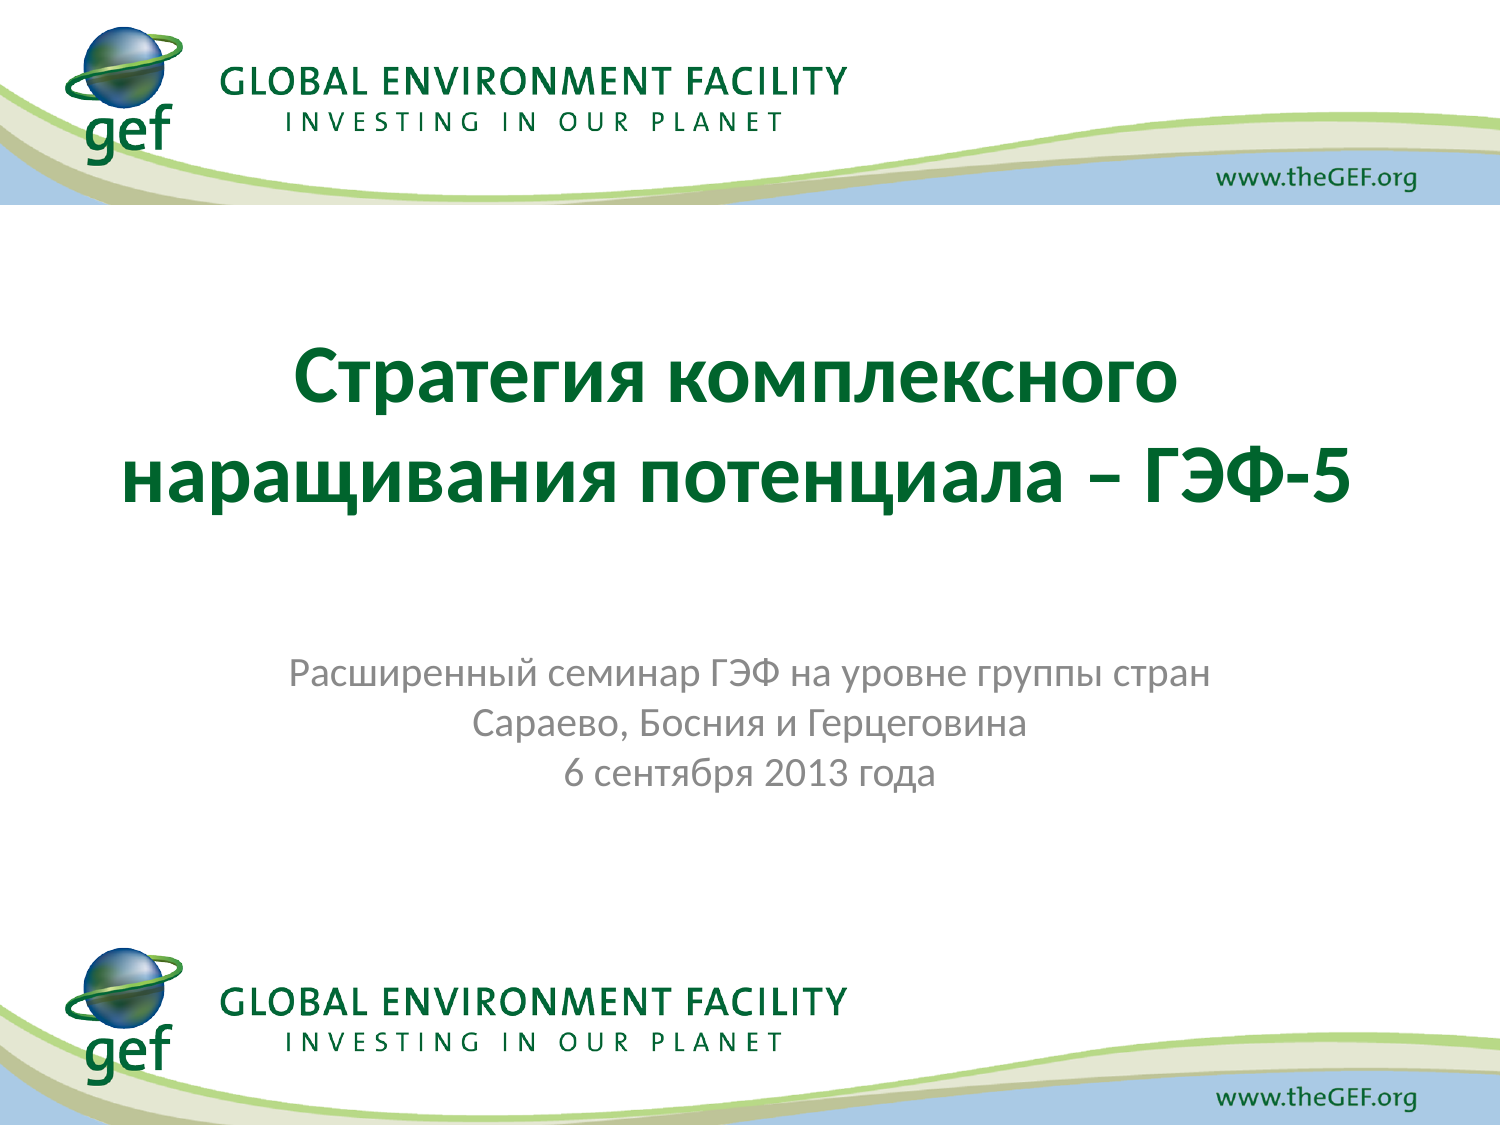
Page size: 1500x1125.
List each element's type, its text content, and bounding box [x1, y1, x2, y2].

subtitle Расширенный семинар ГЭФ на уровне группы стран Сараево, Босния и Герцеговина 6 сентября 2013 года [150, 637, 1350, 825]
picture [0, 0, 1500, 205]
picture [0, 920, 1500, 1125]
title Стратегия комплексного наращивания потенциала – ГЭФ-5 [99, 212, 1375, 626]
